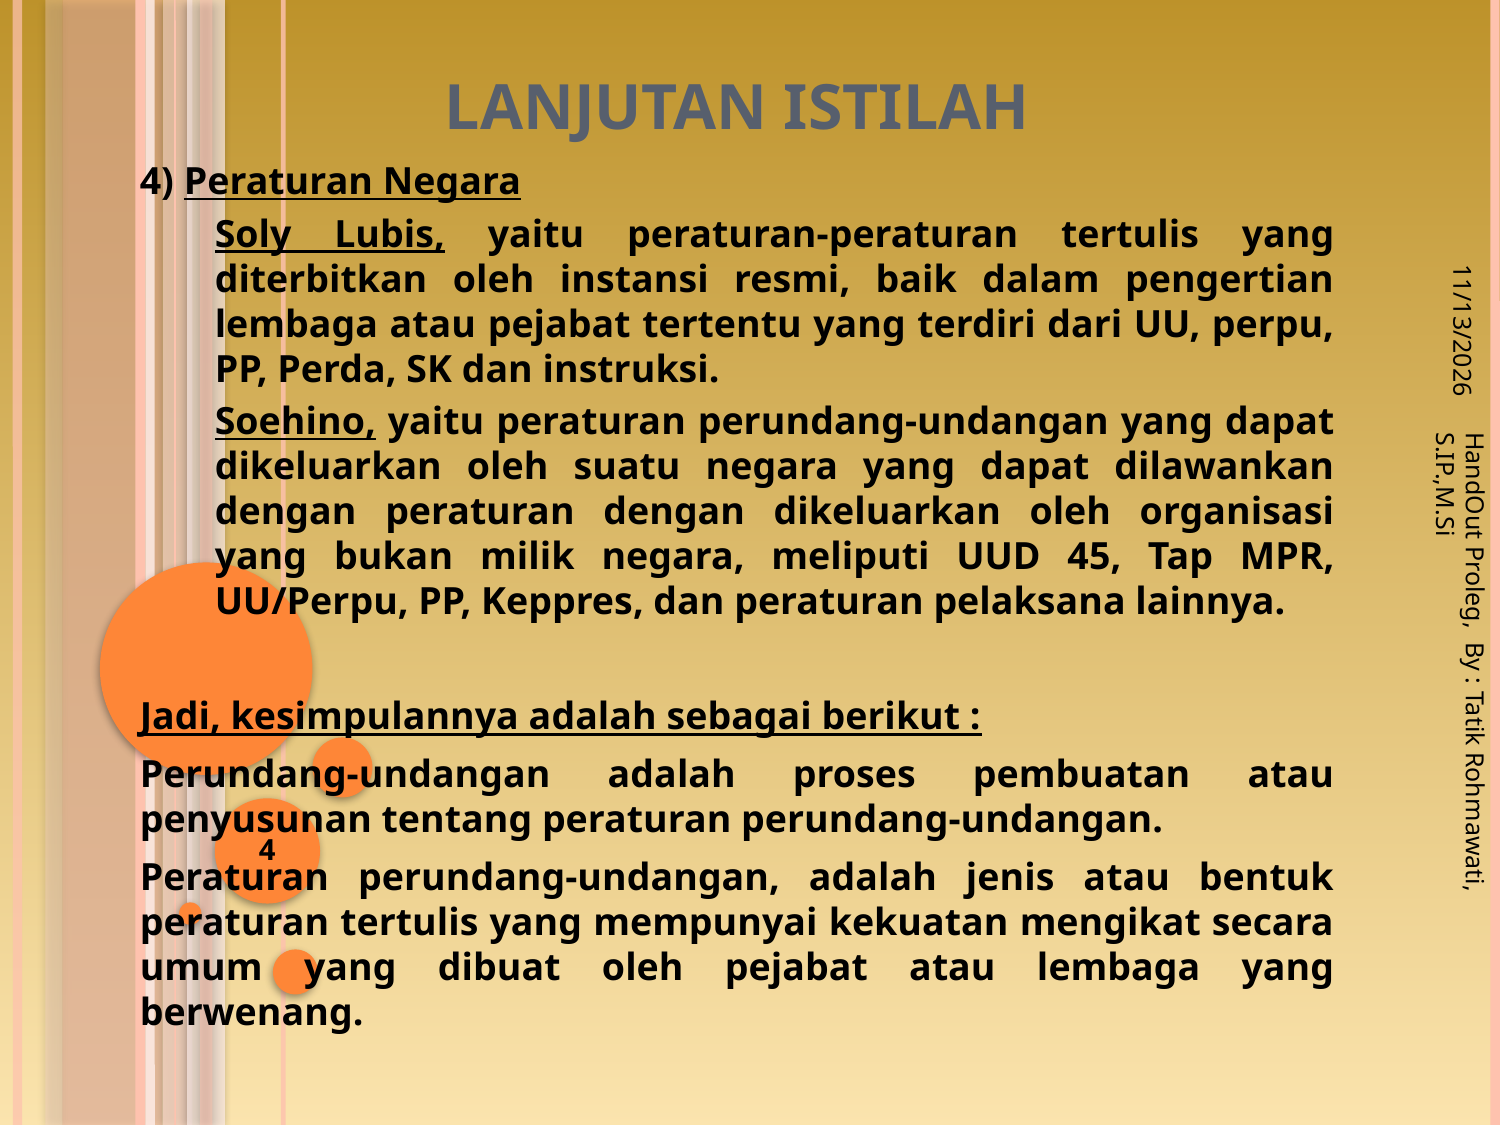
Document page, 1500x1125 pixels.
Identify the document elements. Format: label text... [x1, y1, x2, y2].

title LANJUTAN ISTILAH [99, 50, 1375, 150]
slide_number 4 [217, 808, 318, 894]
footer HandOut Proleg, By : Tatik Rohmawati, S.IP.,M.Si [1429, 417, 1493, 1018]
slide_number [1430, 36, 1493, 412]
subtitle 4) Peraturan Negara Soly Lubis, yaitu peraturan-peraturan tertulis yang diterbitkan oleh instansi resmi, baik dalam pengertian lembaga atau pejabat tertentu yang terdiri dari UU, perpu, PP, Perda, SK dan instruksi. Soehino, yaitu peraturan perundang-undangan yang dapat dikeluarkan oleh suatu negara yang dapat dilawankan dengan peraturan dengan dikeluarkan oleh organisasi yang bukan milik negara, meliputi UUD 45, Tap MPR, UU/Perpu, PP, Keppres, dan peraturan pelaksana lainnya. Jadi, kesimpulannya adalah sebagai berikut : Perundang-undangan adalah proses pembuatan atau penyusunan tentang peraturan perundang-undangan. Peraturan perundang-undangan, adalah jenis atau bentuk peraturan tertulis yang mempunyai kekuatan mengikat secara umum yang dibuat oleh pejabat atau lembaga yang berwenang. [125, 149, 1350, 1025]
